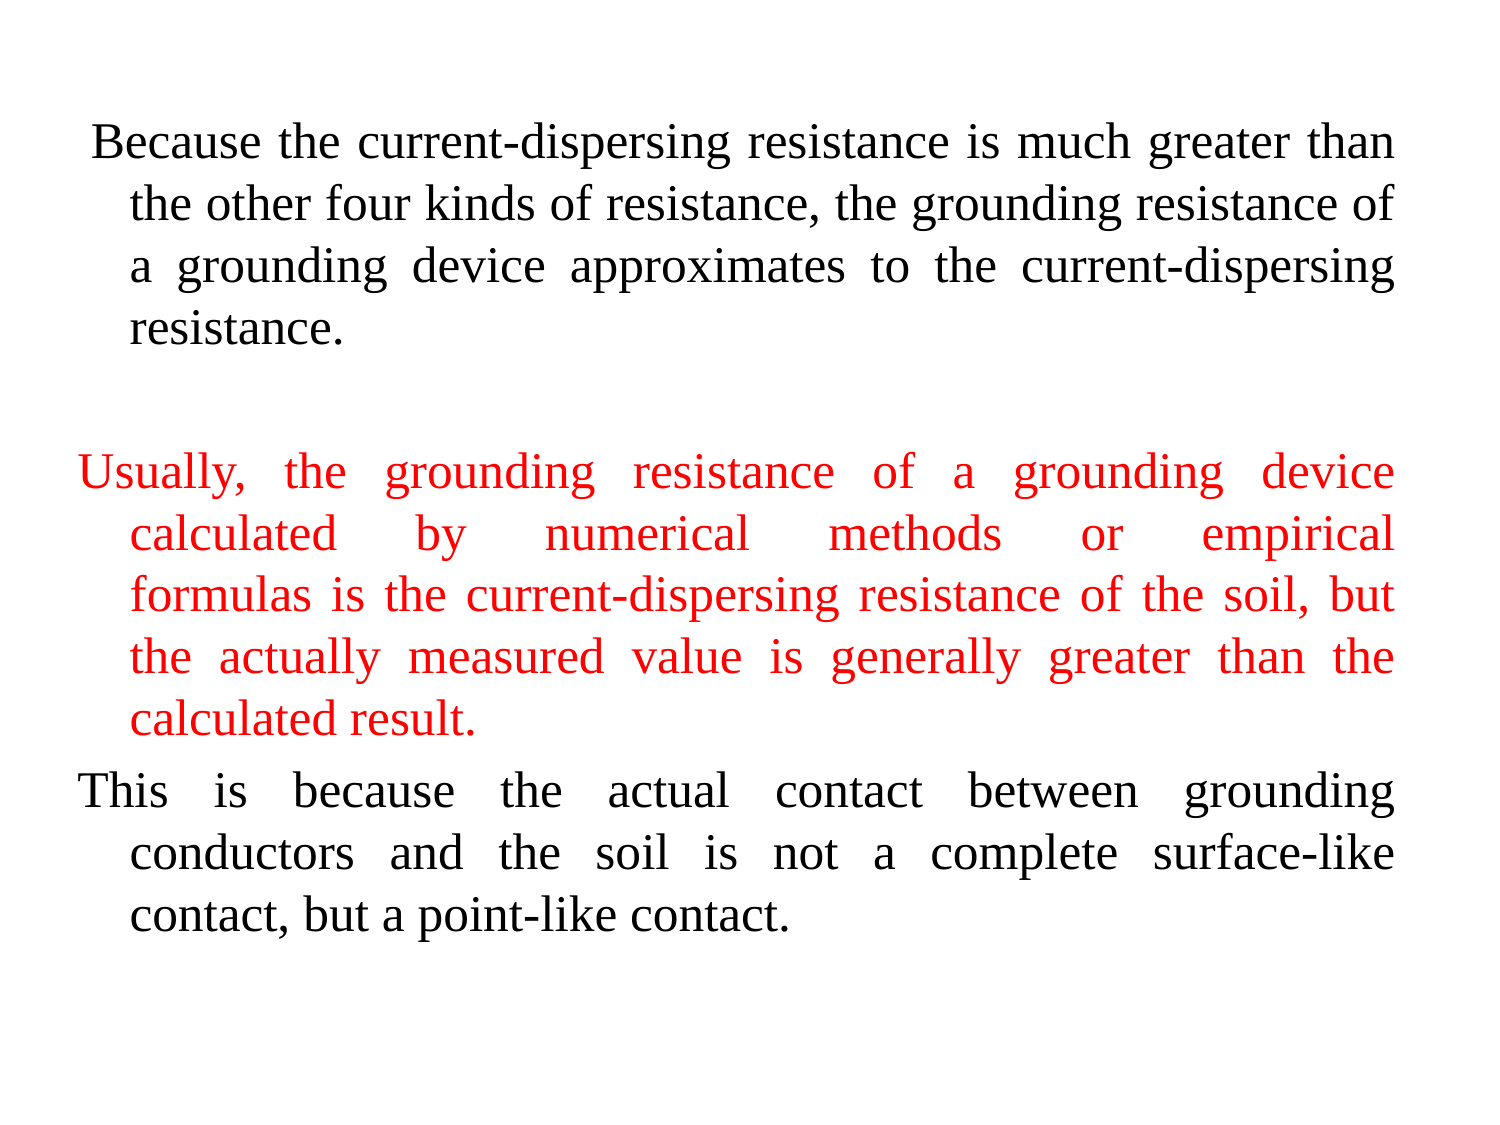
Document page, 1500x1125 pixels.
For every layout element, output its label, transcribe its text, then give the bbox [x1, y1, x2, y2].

list Because the current-dispersing resistance is much greater than the other four kinds of resistance, the grounding resistance of a grounding device approximates to the current-dispersing resistance. Usually, the grounding resistance of a grounding device calculated by numerical methods or empirical formulas is the current-dispersing resistance of the soil, but the actually measured value is generally greater than the calculated result. This is because the actual contact between grounding conductors and the soil is not a complete surface-like contact, but a point-like contact. [62, 99, 1413, 950]
